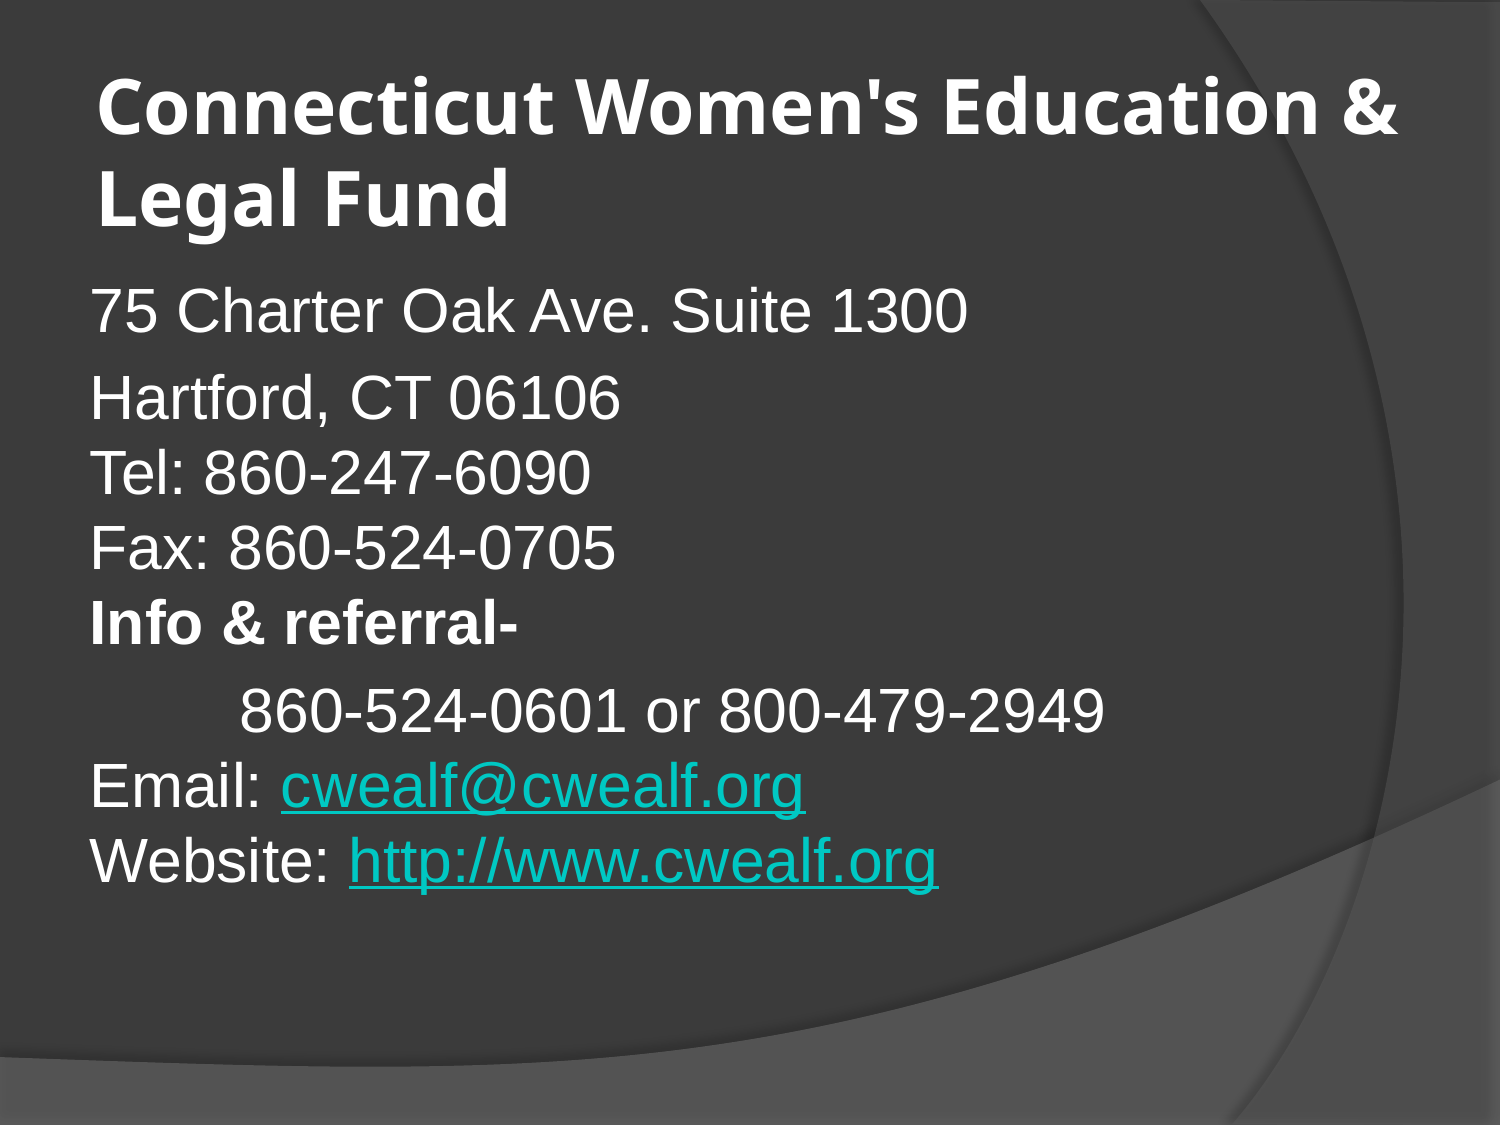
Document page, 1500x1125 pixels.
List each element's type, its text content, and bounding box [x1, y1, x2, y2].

title Connecticut Women's Education & Legal Fund [87, 50, 1475, 250]
list 75 Charter Oak Ave. Suite 1300 Hartford, CT 06106 Tel: 860-247-6090 Fax: 860-524-0705 Info & referral- 860-524-0601 or 800-479-2949 Email: cwealf@cwealf.org Website: http://www.cwealf.org [75, 262, 1300, 1005]
